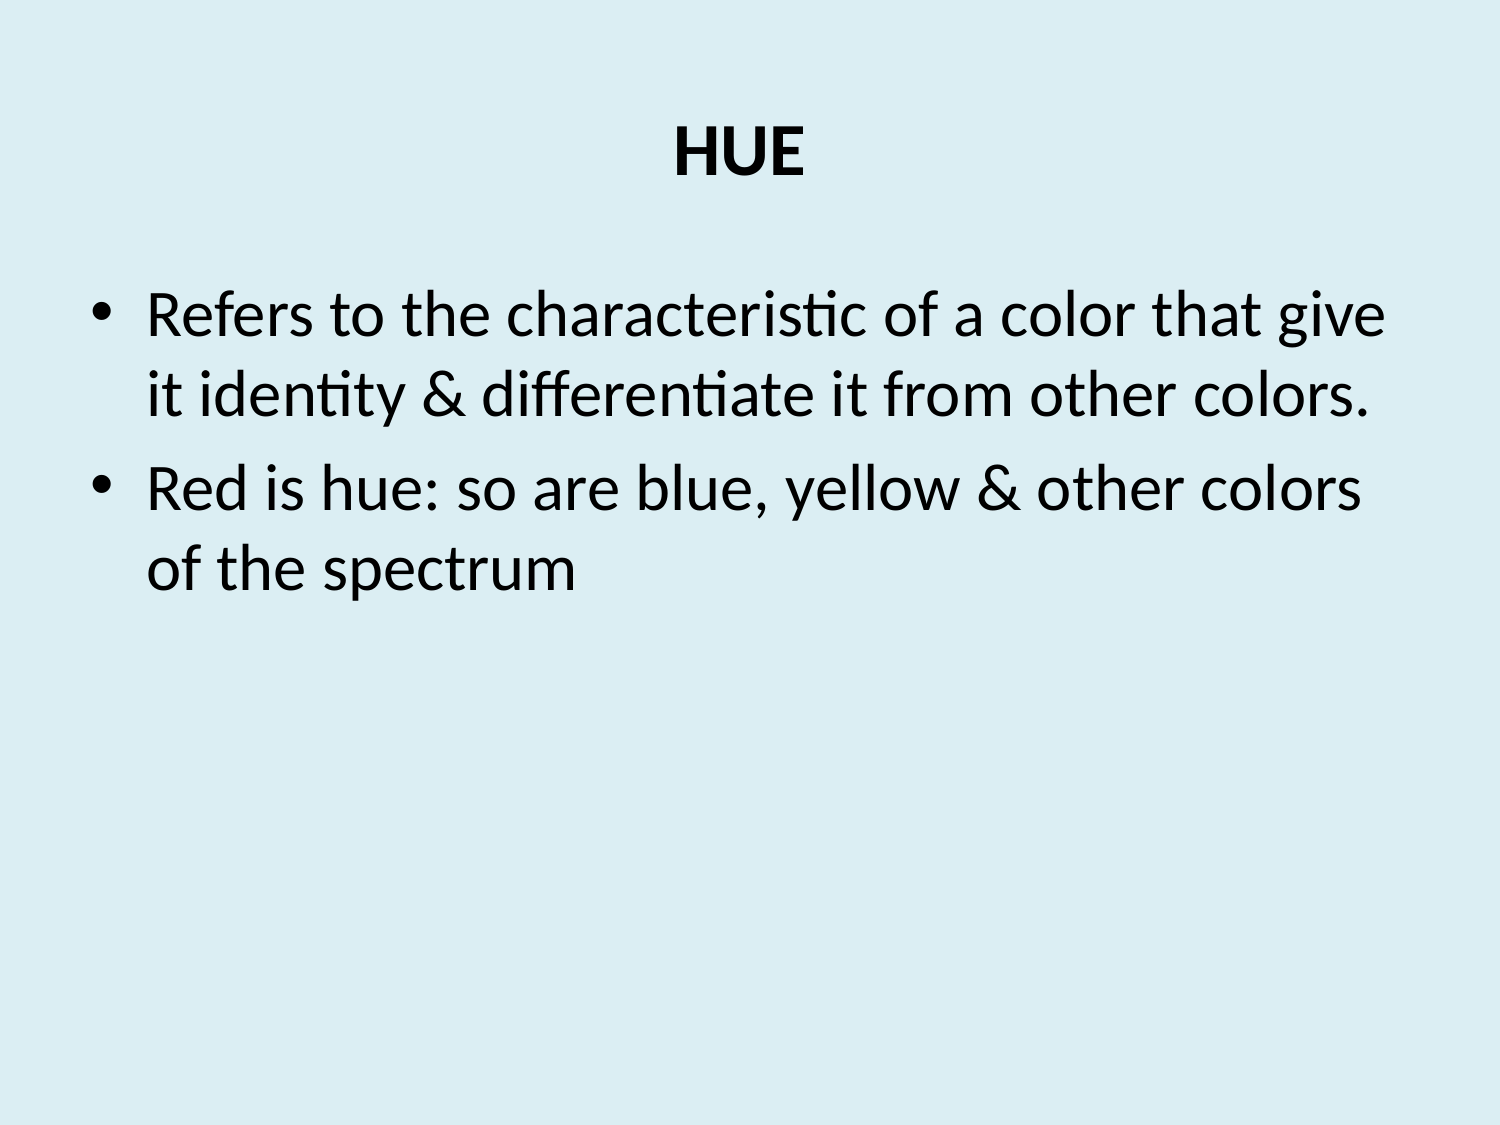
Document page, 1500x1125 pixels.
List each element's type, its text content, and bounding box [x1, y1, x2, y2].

title HUE [75, 45, 1425, 233]
list Refers to the characteristic of a color that give it identity & differentiate it from other colors. Red is hue: so are blue, yellow & other colors of the spectrum [75, 262, 1425, 1005]
